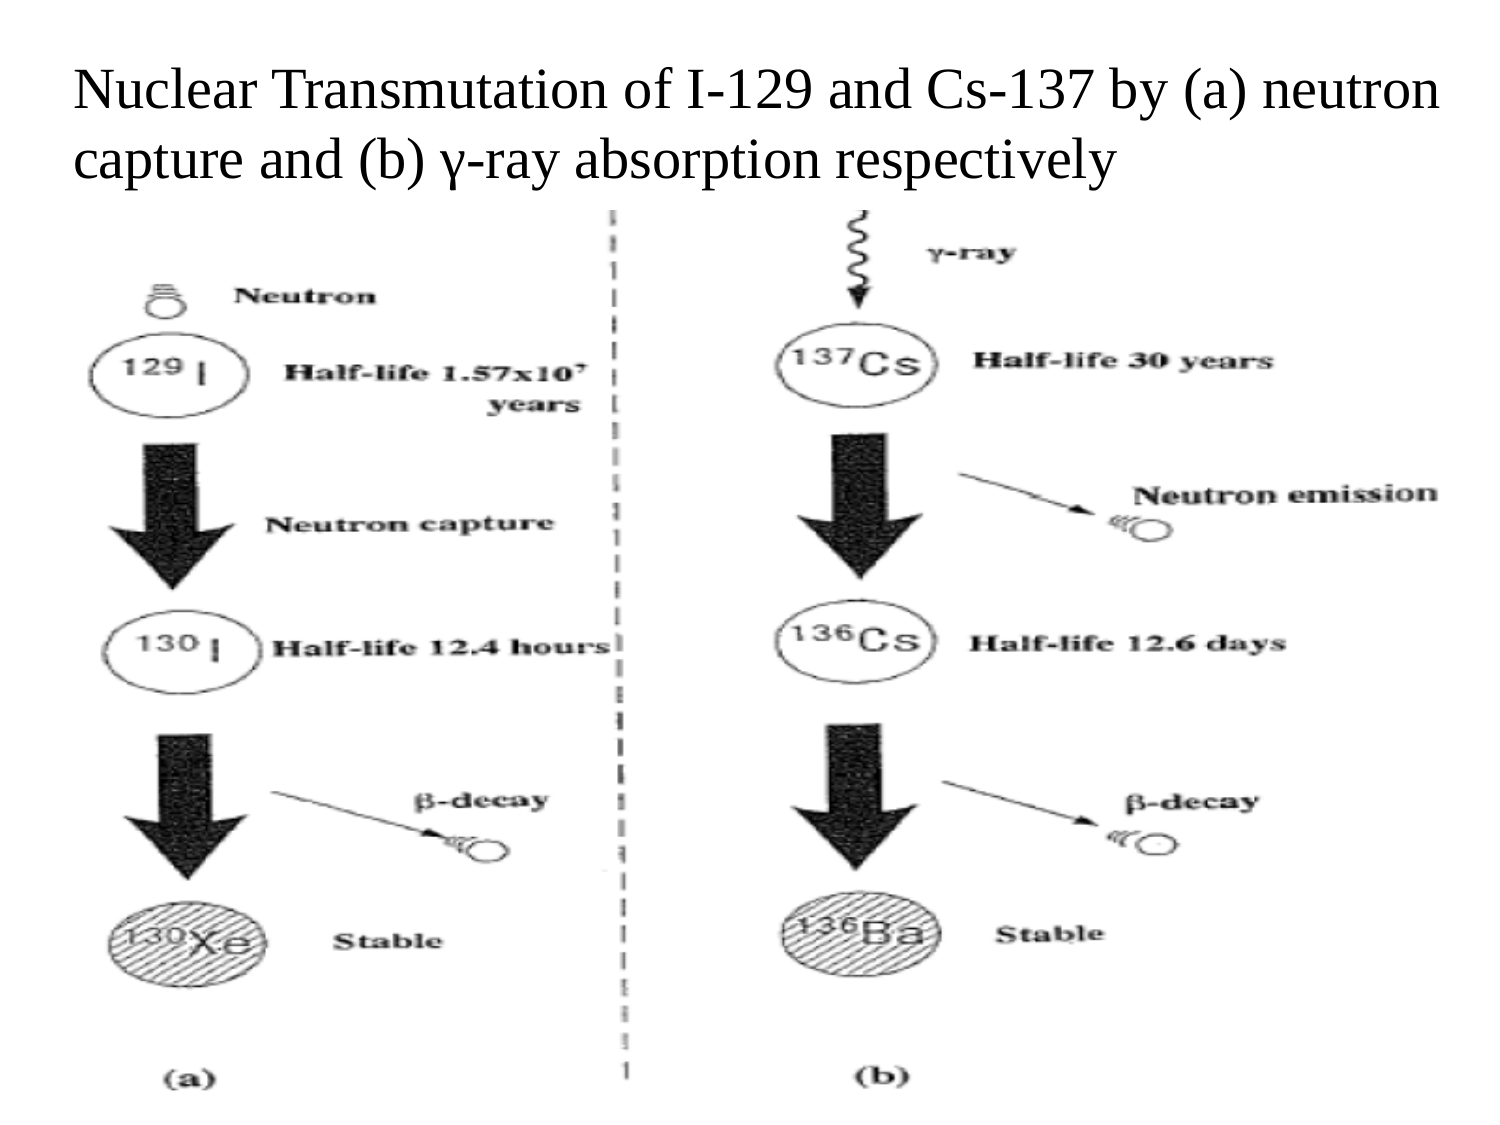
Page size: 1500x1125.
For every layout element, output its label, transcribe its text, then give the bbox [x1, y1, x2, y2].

text_box Nuclear Transmutation of I-129 and Cs-137 by (a) neutron capture and (b) γ-ray absorption respectively [58, 42, 1465, 198]
picture [0, 210, 1500, 1125]
